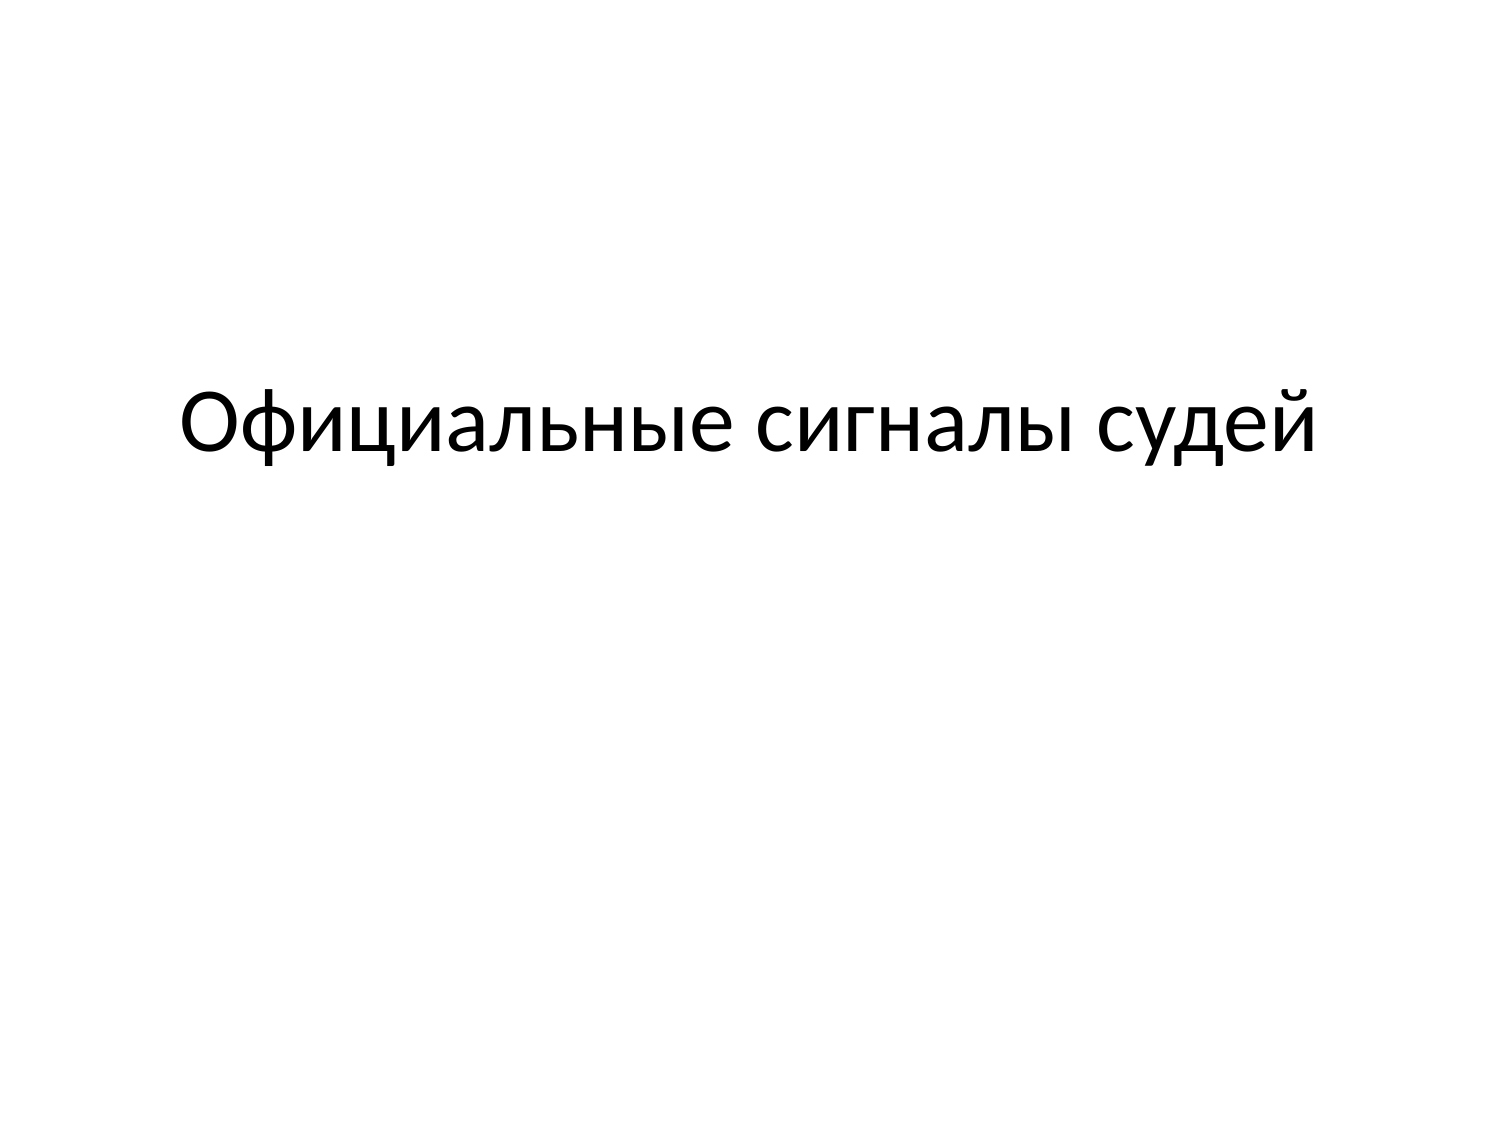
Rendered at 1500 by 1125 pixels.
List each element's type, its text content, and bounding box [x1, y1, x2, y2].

title Официальные сигналы судей [112, 349, 1388, 591]
